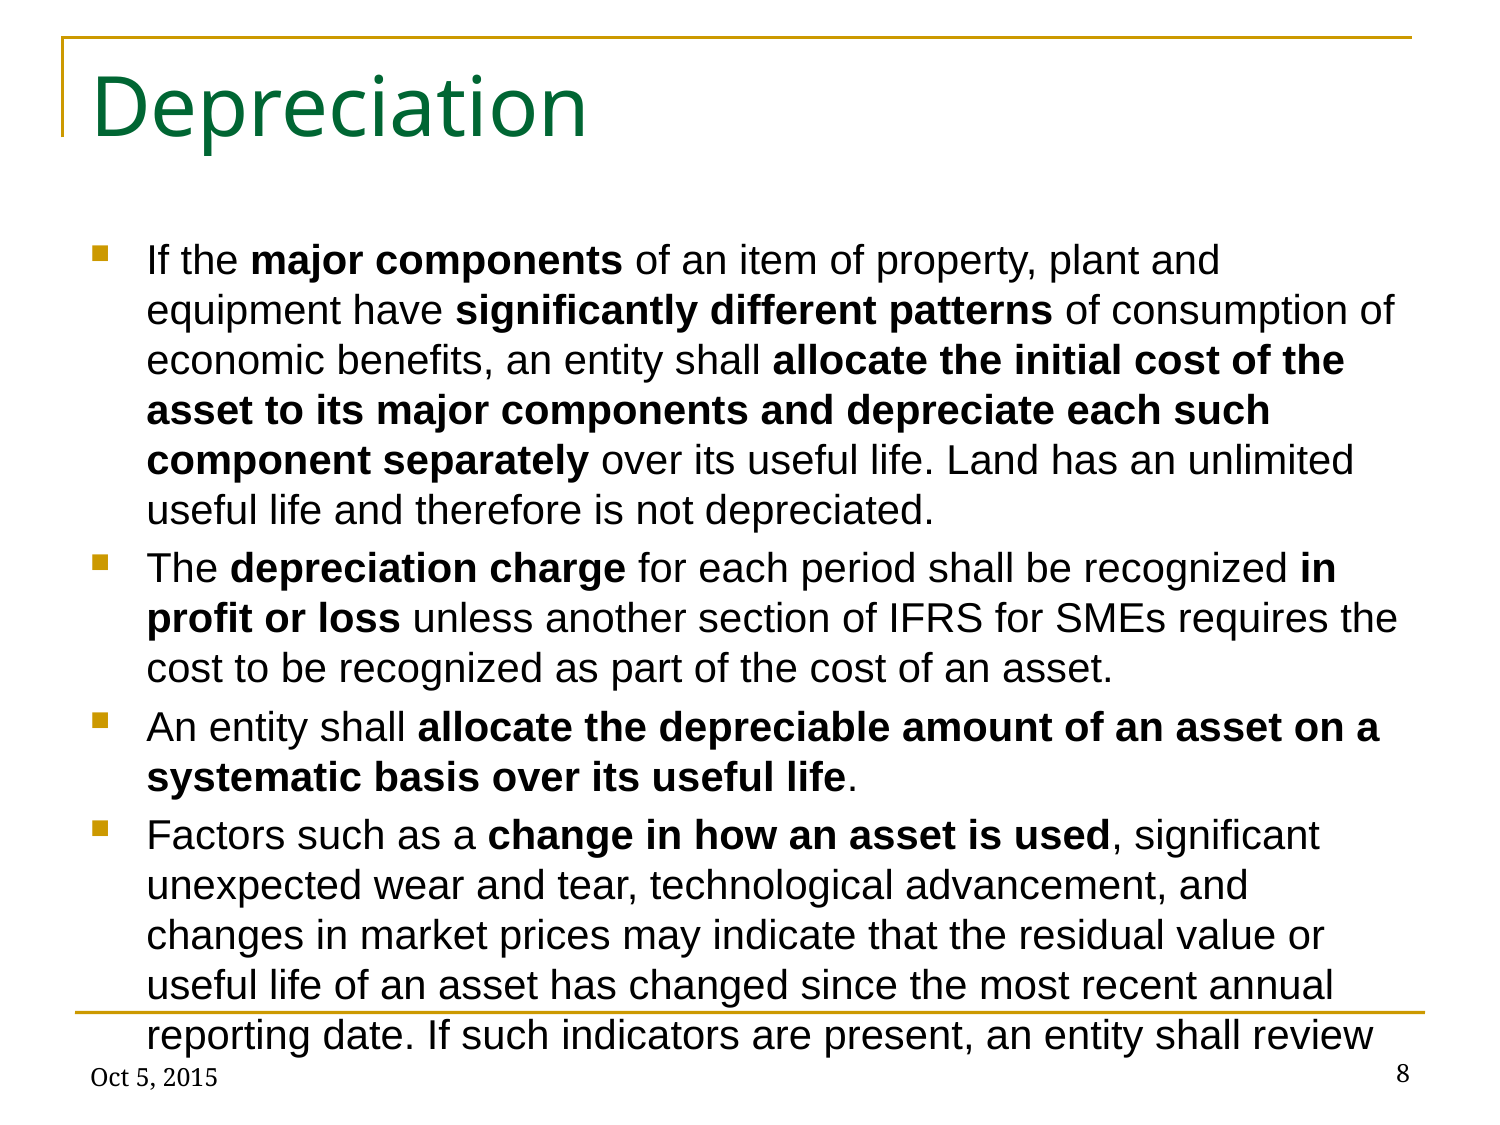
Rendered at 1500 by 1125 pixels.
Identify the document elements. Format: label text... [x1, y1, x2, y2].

title Depreciation [74, 45, 1426, 224]
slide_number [74, 1023, 426, 1100]
slide_number 8 [1074, 1023, 1426, 1100]
list If the major components of an item of property, plant and equipment have significantly different patterns of consumption of economic benefits, an entity shall allocate the initial cost of the asset to its major components and depreciate each such component separately over its useful life. Land has an unlimited useful life and therefore is not depreciated. The depreciation charge for each period shall be recognized in profit or loss unless another section of IFRS for SMEs requires the cost to be recognized as part of the cost of an asset. An entity shall allocate the depreciable amount of an asset on a systematic basis over its useful life. Factors such as a change in how an asset is used, significant unexpected wear and tear, technological advancement, and changes in market prices may indicate that the residual value or useful life of an asset has changed since the most recent annual reporting date. If such indicators are present, an entity shall review [74, 224, 1426, 1125]
